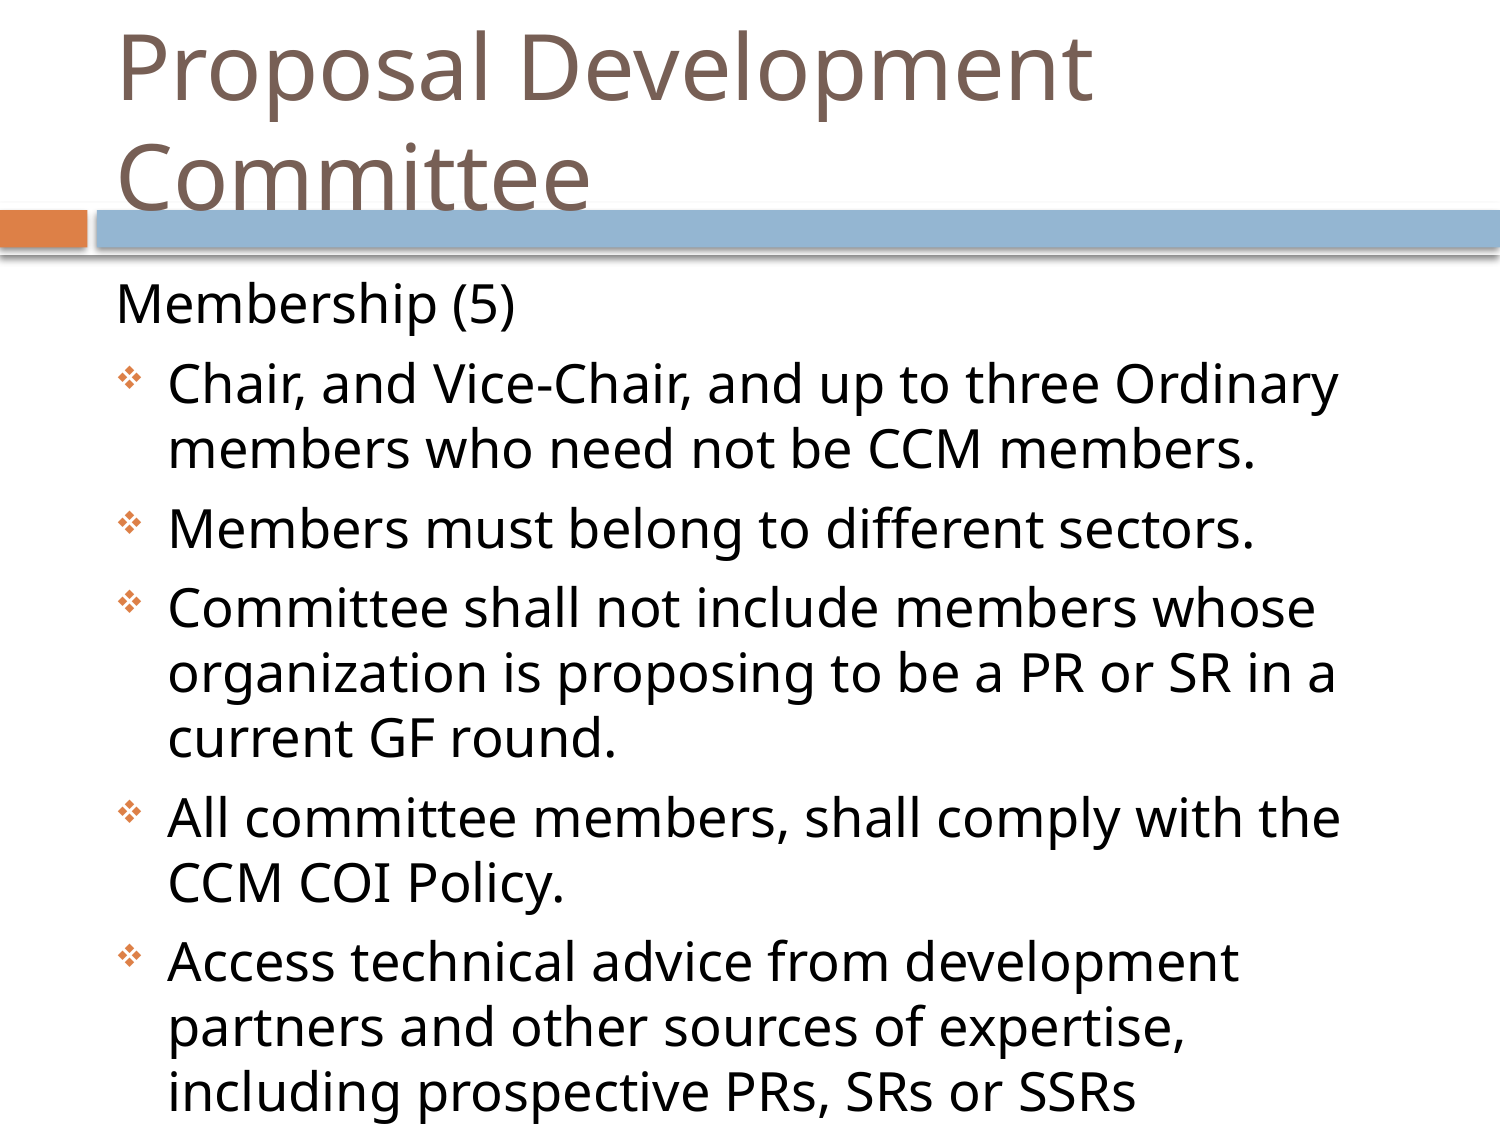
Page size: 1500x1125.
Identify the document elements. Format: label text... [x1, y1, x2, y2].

list Membership (5) Chair, and Vice-Chair, and up to three Ordinary members who need not be CCM members. Members must belong to different sectors. Committee shall not include members whose organization is proposing to be a PR or SR in a current GF round. All committee members, shall comply with the CCM COI Policy. Access technical advice from development partners and other sources of expertise, including prospective PRs, SRs or SSRs [100, 262, 1438, 1095]
title Proposal Development Committee [100, 37, 1438, 200]
